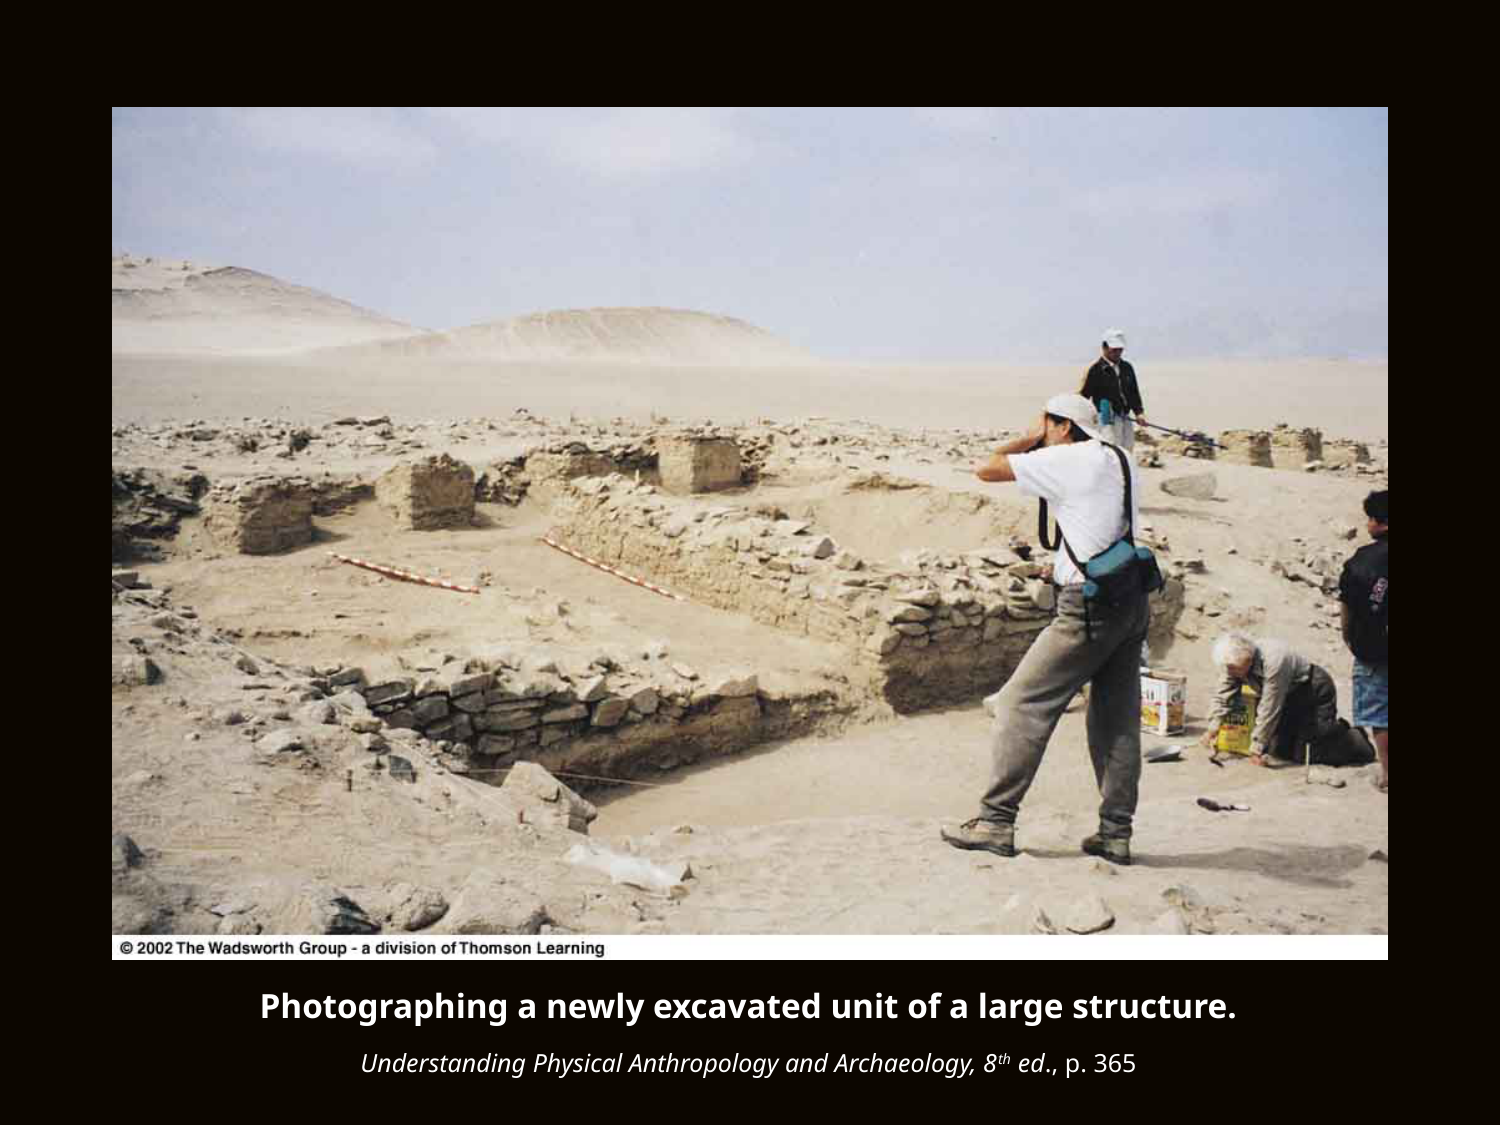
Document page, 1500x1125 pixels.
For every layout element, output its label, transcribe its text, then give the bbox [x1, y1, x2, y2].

picture [112, 107, 1388, 960]
text_box Photographing a newly excavated unit of a large structure. [244, 969, 1254, 1033]
text_box Understanding Physical Anthropology and Archaeology, 8th ed., p. 365 [345, 1033, 1152, 1085]
